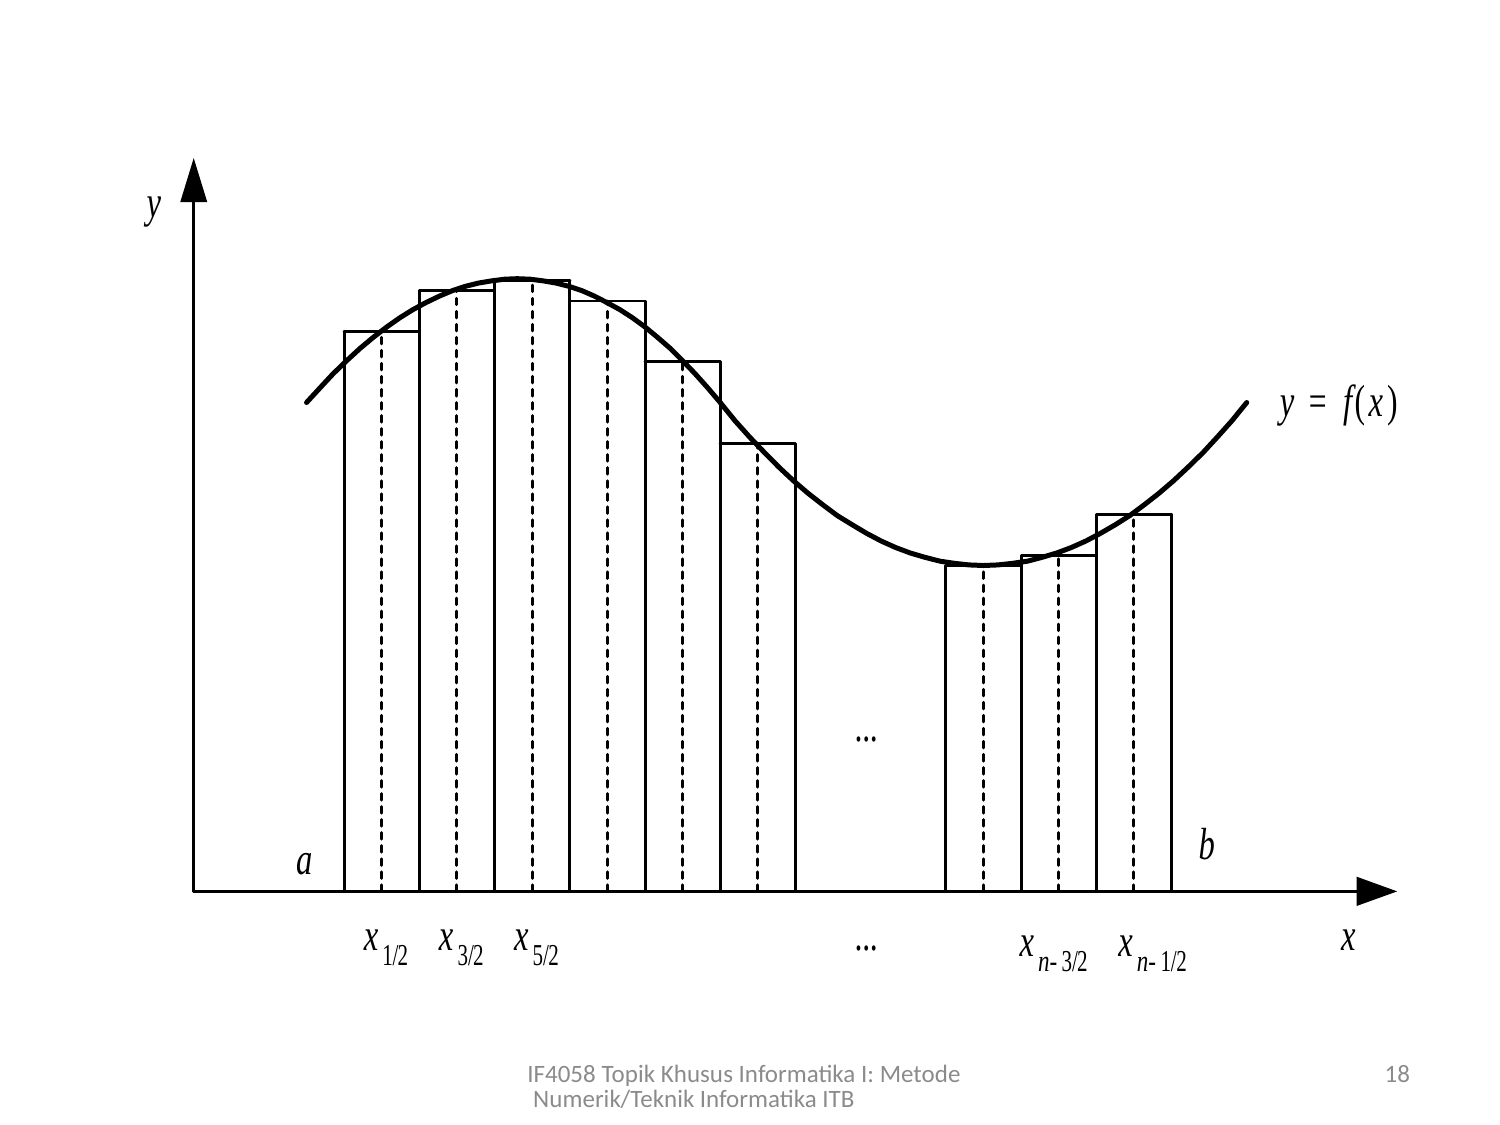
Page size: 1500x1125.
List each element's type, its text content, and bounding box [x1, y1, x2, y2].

slide_number 18 [1074, 1042, 1425, 1103]
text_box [112, 137, 1442, 1001]
footer IF4058 Topik Khusus Informatika I: Metode Numerik/Teknik Informatika ITB [512, 1042, 988, 1103]
